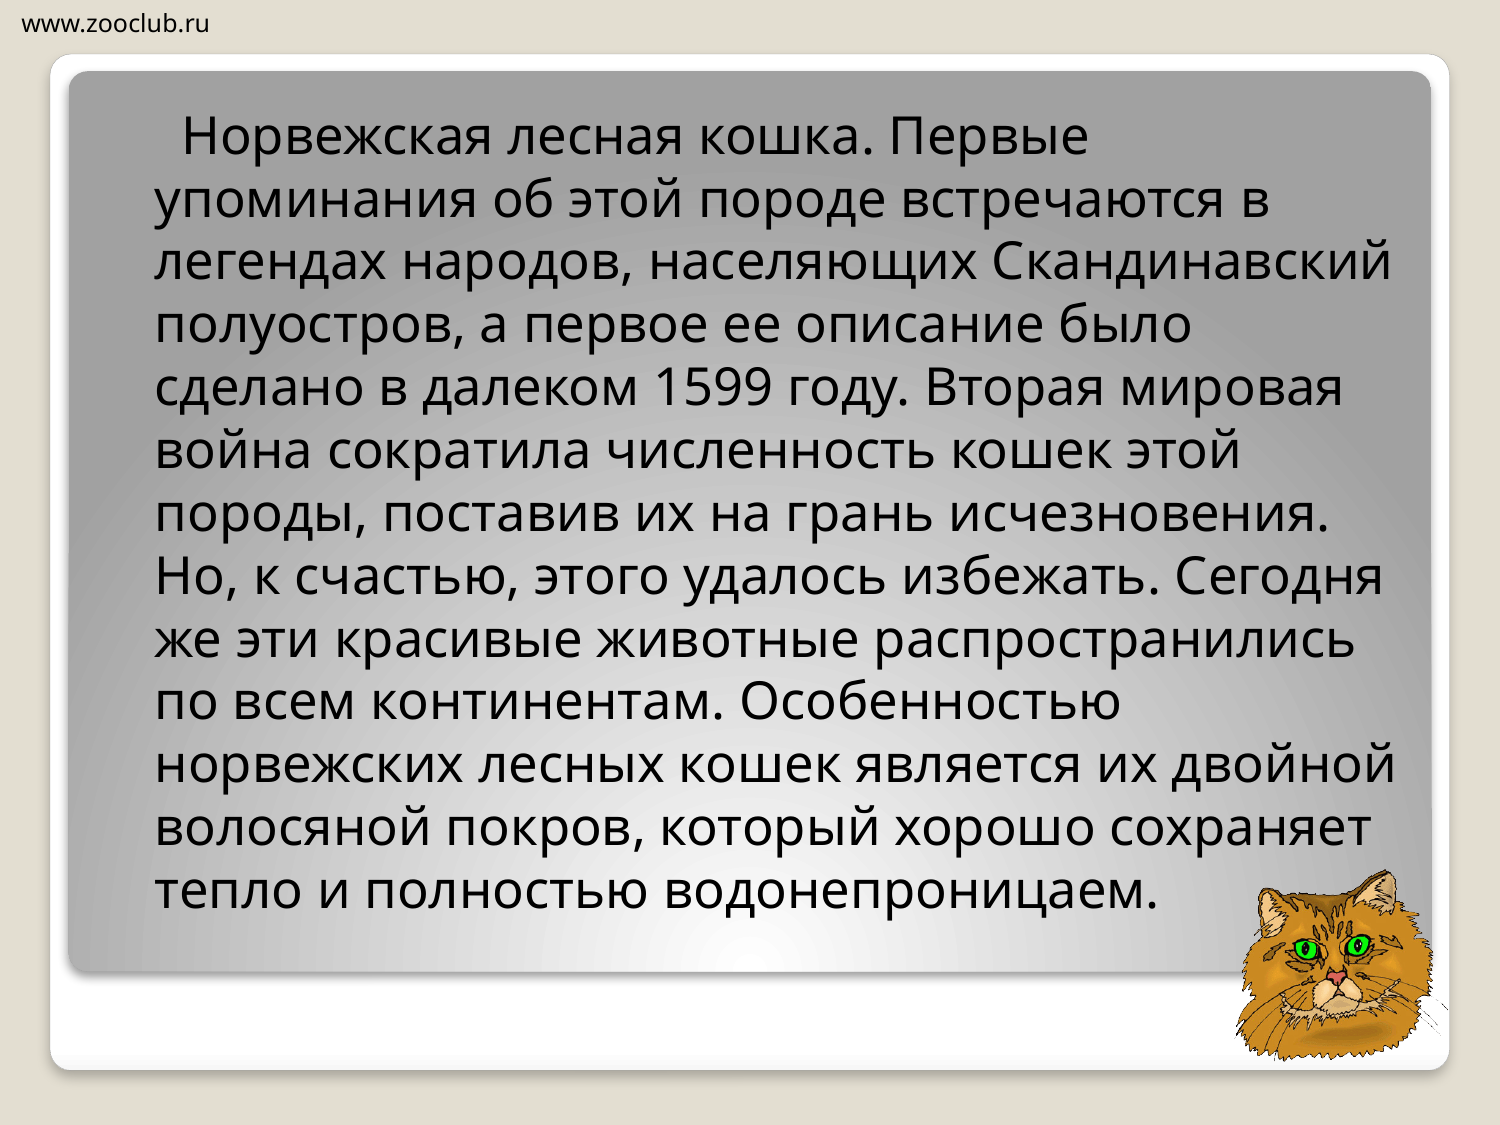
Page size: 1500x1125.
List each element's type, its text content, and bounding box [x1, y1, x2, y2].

picture [1234, 869, 1448, 1063]
list Норвежская лесная кошка. Первые упоминания об этой породе встречаются в легендах народов, населяющих Скандинавский полуостров, а первое ее описание было сделано в далеком 1599 году. Вторая мировая война сократила численность кошек этой породы, поставив их на грань исчезновения. Но, к счастью, этого удалось избежать. Сегодня же эти красивые животные распространились по всем континентам. Особенностью норвежских лесных кошек является их двойной волосяной покров, который хорошо сохраняет тепло и полностью водонепроницаем. [82, 86, 1425, 941]
text_box www.zooclub.ru [6, 0, 226, 45]
